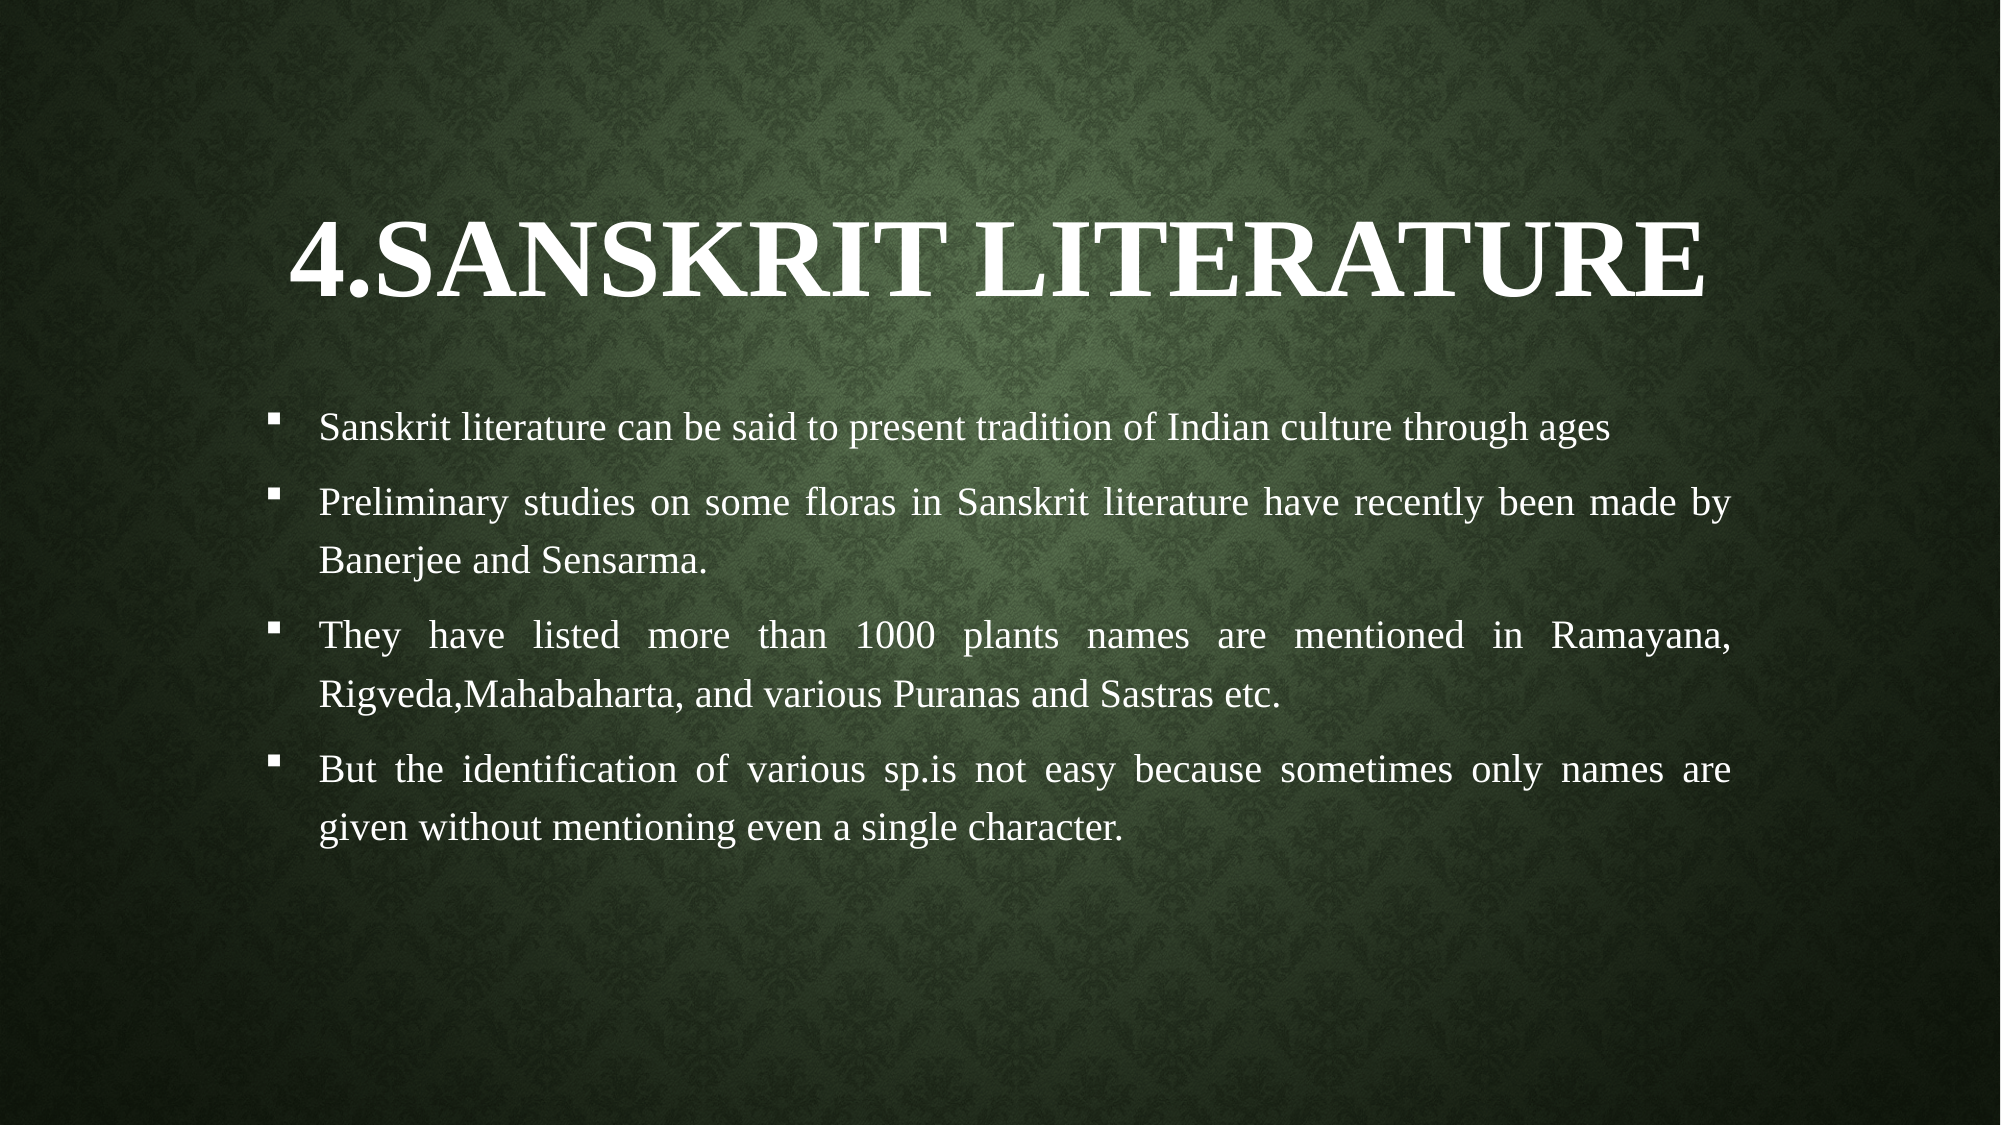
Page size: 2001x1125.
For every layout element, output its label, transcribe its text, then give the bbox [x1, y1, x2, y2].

title 4.Sanskrit literature [249, 184, 1750, 329]
subtitle Sanskrit literature can be said to present tradition of Indian culture through ages Preliminary studies on some floras in Sanskrit literature have recently been made by Banerjee and Sensarma. They have listed more than 1000 plants names are mentioned in Ramayana, Rigveda,Mahabaharta, and various Puranas and Sastras etc. But the identification of various sp.is not easy because sometimes only names are given without mentioning even a single character. [249, 382, 1750, 863]
